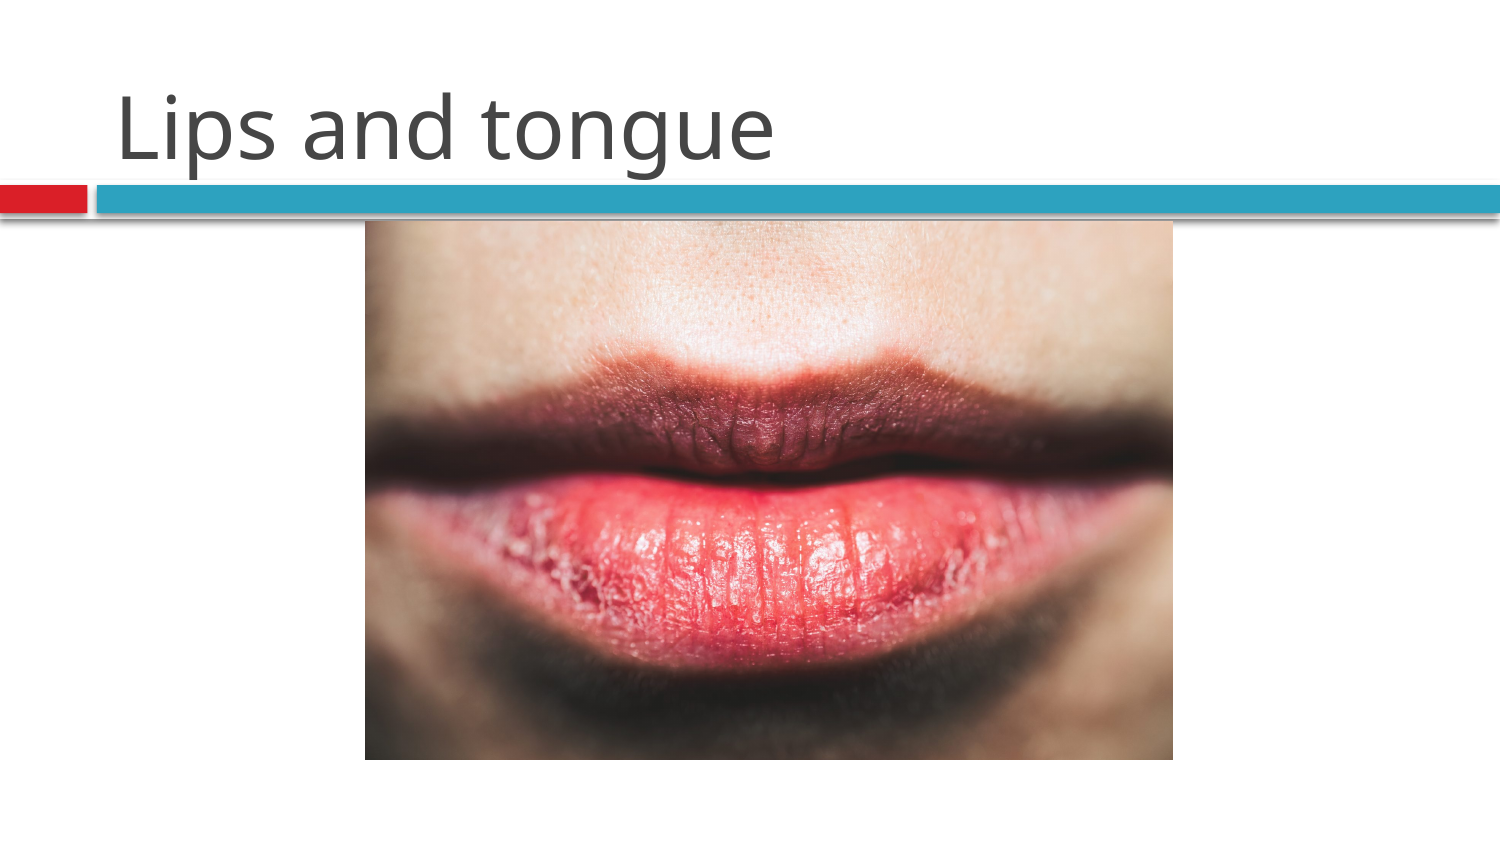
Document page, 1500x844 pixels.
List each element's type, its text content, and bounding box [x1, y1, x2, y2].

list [364, 221, 1173, 760]
title Lips and tongue [99, 19, 1438, 185]
